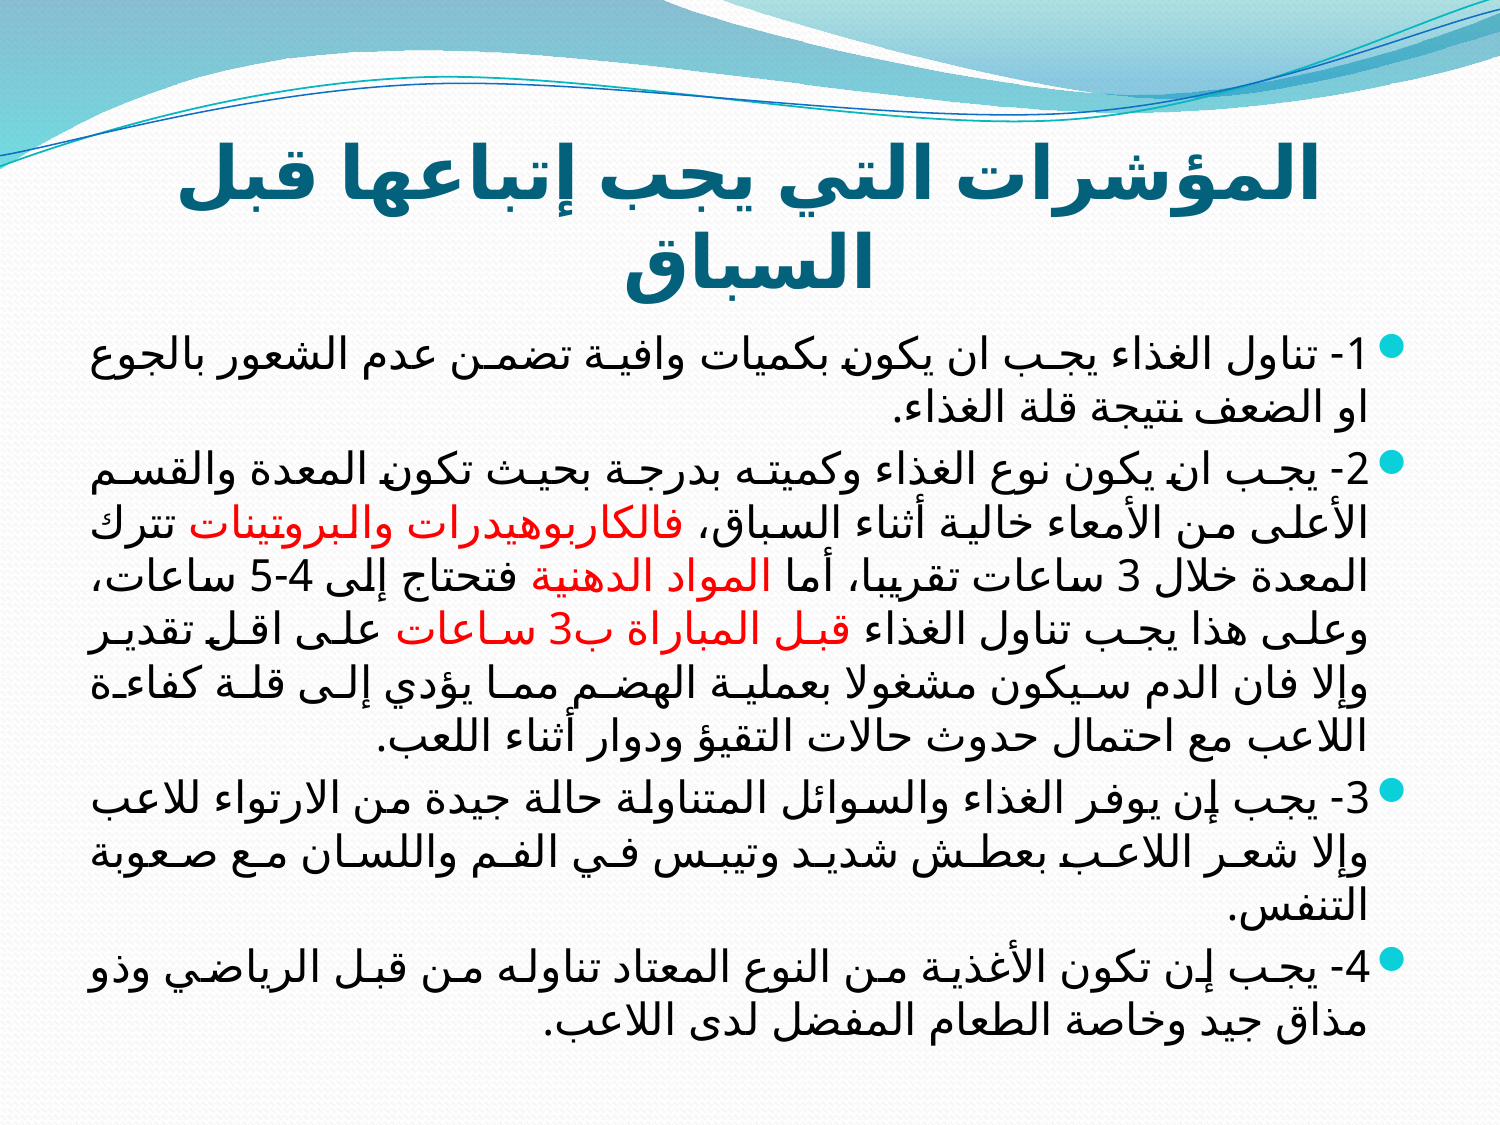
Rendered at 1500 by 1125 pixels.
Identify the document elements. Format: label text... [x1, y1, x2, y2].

list 1- تناول الغذاء يجب ان يكون بكميات وافية تضمن عدم الشعور بالجوع او الضعف نتيجة قلة الغذاء. 2- يجب ان يكون نوع الغذاء وكميته بدرجة بحيث تكون المعدة والقسم الأعلى من الأمعاء خالية أثناء السباق، فالكاربوهيدرات والبروتينات تترك المعدة خلال 3 ساعات تقريبا، أما المواد الدهنية فتحتاج إلى 4-5 ساعات، وعلى هذا يجب تناول الغذاء قبل المباراة ب3 ساعات على اقل تقدير وإلا فان الدم سيكون مشغولا بعملية الهضم مما يؤدي إلى قلة كفاءة اللاعب مع احتمال حدوث حالات التقيؤ ودوار أثناء اللعب. 3- يجب إن يوفر الغذاء والسوائل المتناولة حالة جيدة من الارتواء للاعب وإلا شعر اللاعب بعطش شديد وتيبس في الفم واللسان مع صعوبة التنفس. 4- يجب إن تكون الأغذية من النوع المعتاد تناوله من قبل الرياضي وذو مذاق جيد وخاصة الطعام المفضل لدى اللاعب. [75, 317, 1425, 1067]
title المؤشرات التي يجب إتباعها قبل السباق [75, 115, 1425, 303]
